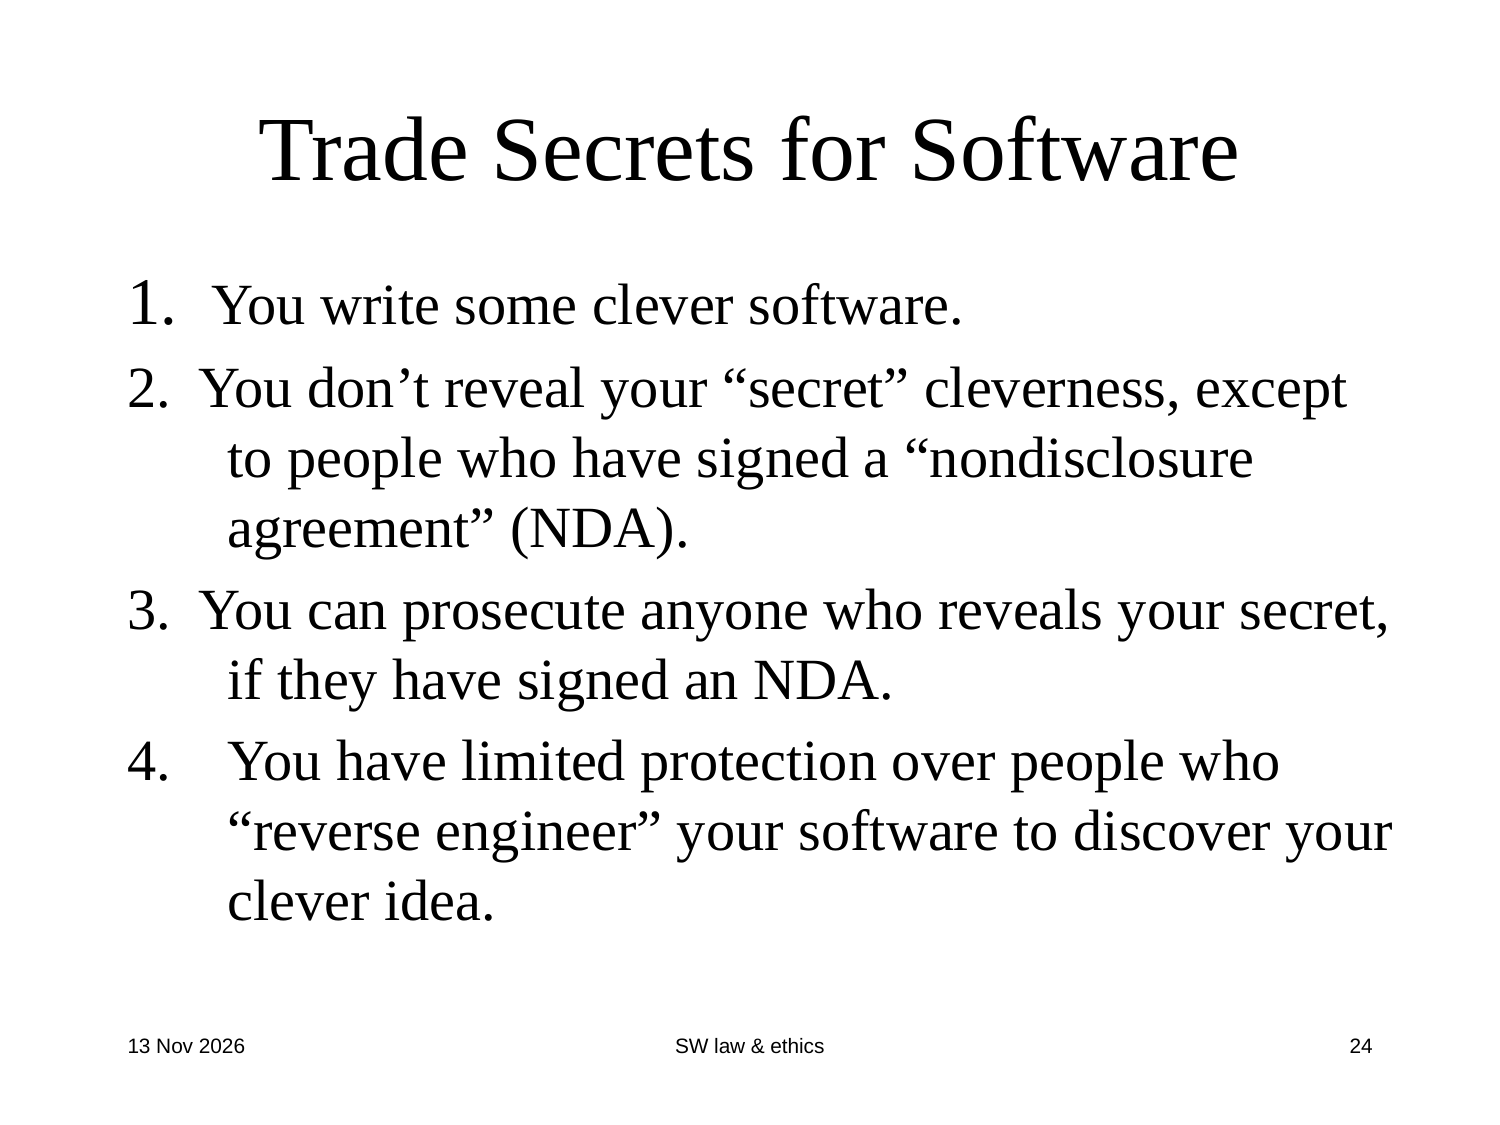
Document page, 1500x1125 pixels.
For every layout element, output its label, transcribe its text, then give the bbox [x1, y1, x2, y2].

title Trade Secrets for Software [112, 50, 1388, 238]
list 1. You write some clever software. 2. You don’t reveal your “secret” cleverness, except to people who have signed a “nondisclosure agreement” (NDA). 3. You can prosecute anyone who reveals your secret, if they have signed an NDA. You have limited protection over people who “reverse engineer” your software to discover your clever idea. [112, 249, 1412, 1035]
slide_number 24 [1074, 1024, 1388, 1101]
footer SW law & ethics [512, 1024, 988, 1101]
slide_number 12-Aug-15 [112, 1024, 426, 1101]
